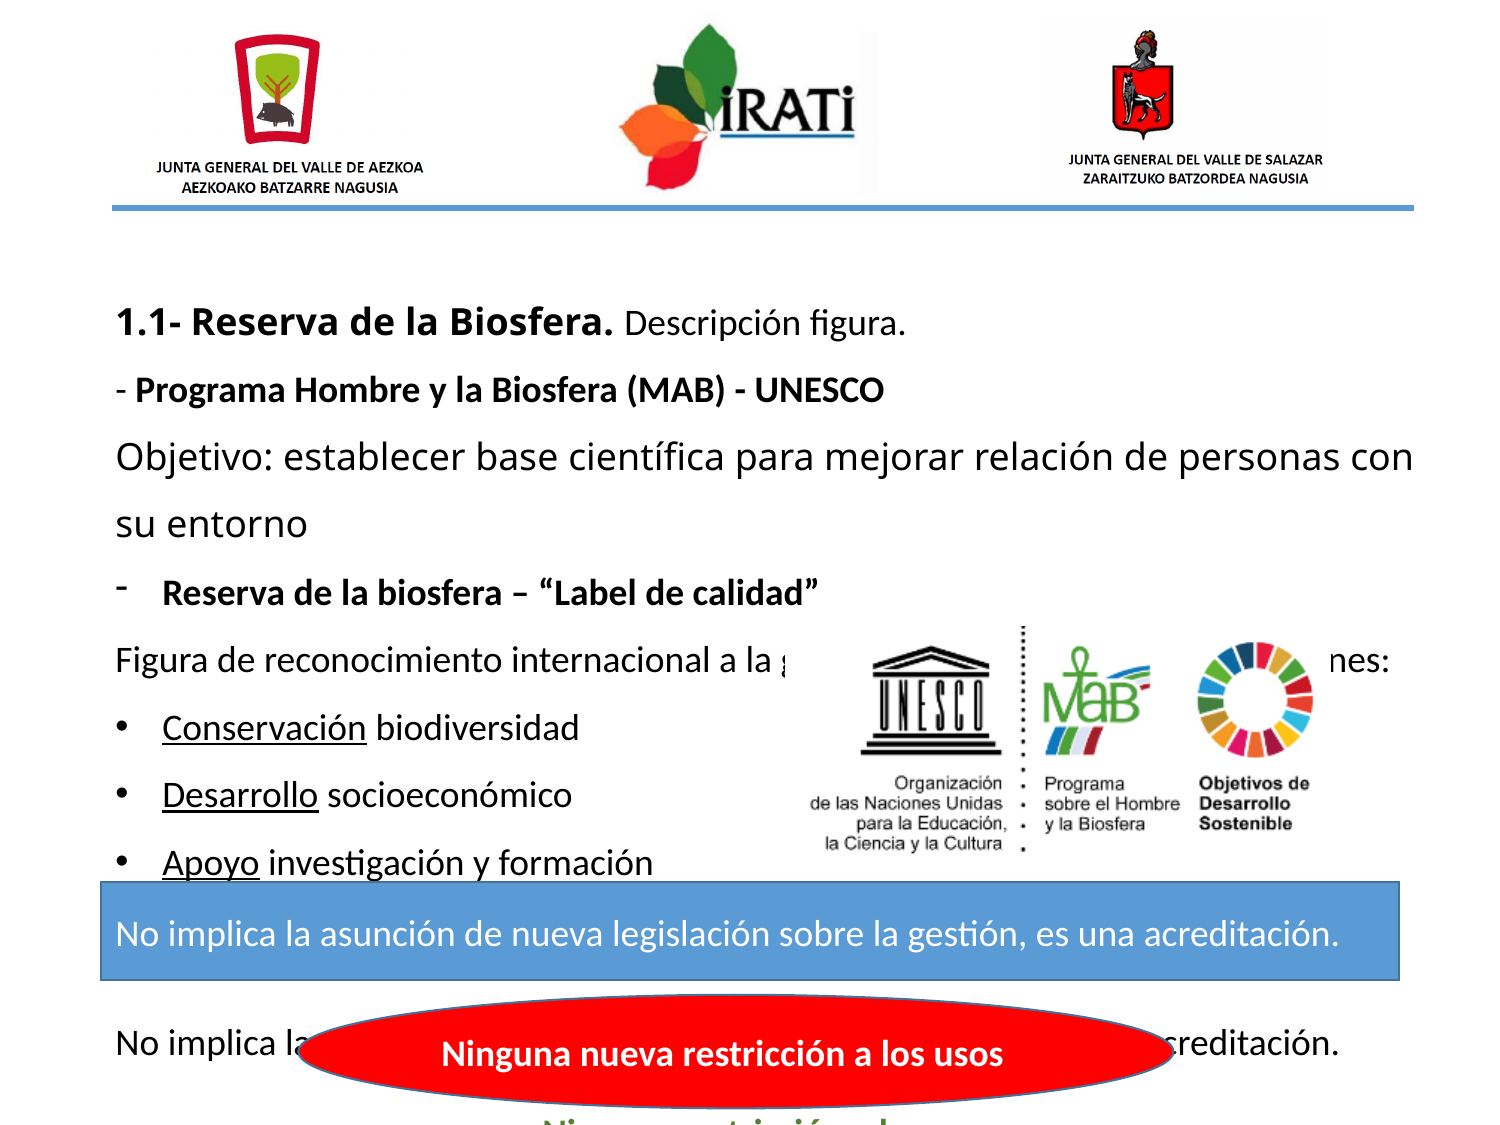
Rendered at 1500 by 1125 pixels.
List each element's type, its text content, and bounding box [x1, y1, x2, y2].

picture [142, 16, 429, 204]
picture [593, 0, 879, 208]
text_box No implica la asunción de nueva legislación sobre la gestión, es una acreditación. [100, 881, 1400, 981]
picture [785, 626, 1332, 864]
picture [1043, 16, 1331, 192]
text_box Ninguna nueva restricción a los usos [297, 993, 1175, 1110]
text_box 1.1‐ Reserva de la Biosfera. Descripción figura. - Programa Hombre y la Biosfera (MAB) - UNESCO Objetivo: establecer base científica para mejorar relación de personas con su entorno Reserva de la biosfera – “Label de calidad” Figura de reconocimiento internacional a la gestión del territorio con tres funciones: Conservación biodiversidad Desarrollo socioeconómico Apoyo investigación y formación No implica la asunción de nueva legislación sobre la gestión, es una acreditación. Ninguna restricción a los usos [100, 245, 1445, 1125]
